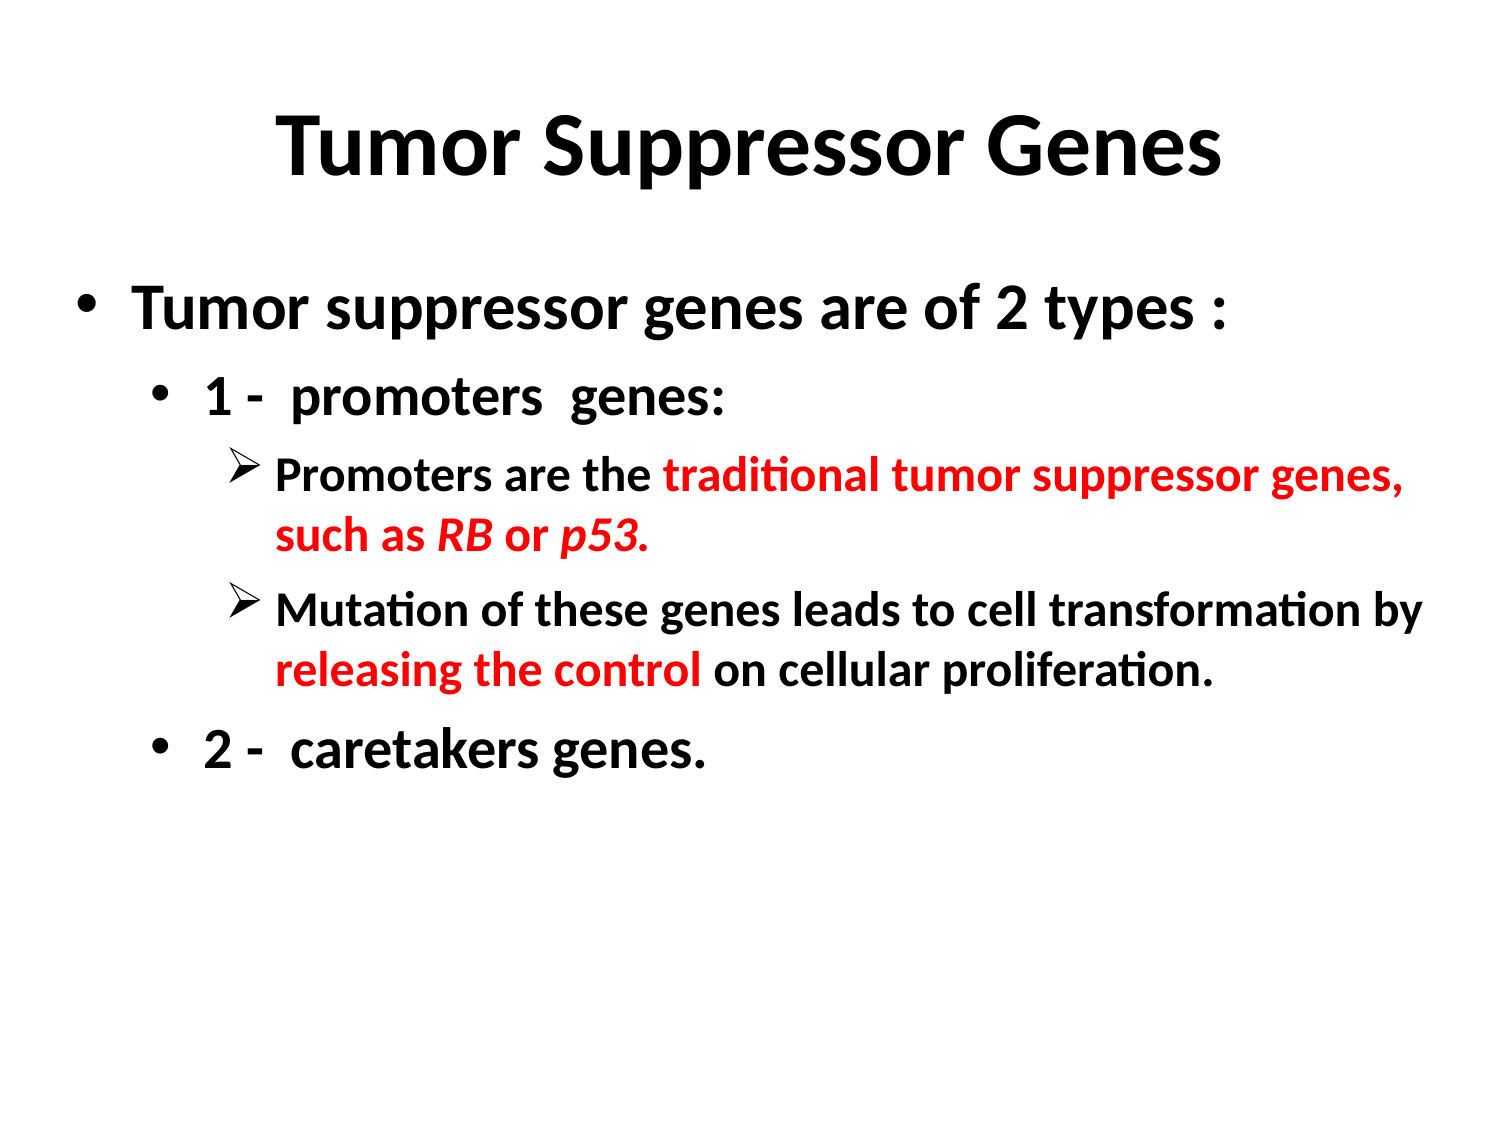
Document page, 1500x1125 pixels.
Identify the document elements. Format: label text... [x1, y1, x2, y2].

list Tumor suppressor genes are of 2 types : 1 - promoters genes: Promoters are the traditional tumor suppressor genes, such as RB or p53. Mutation of these genes leads to cell transformation by releasing the control on cellular proliferation. 2 - caretakers genes. [75, 262, 1425, 1005]
title Tumor Suppressor Genes [75, 45, 1425, 233]
